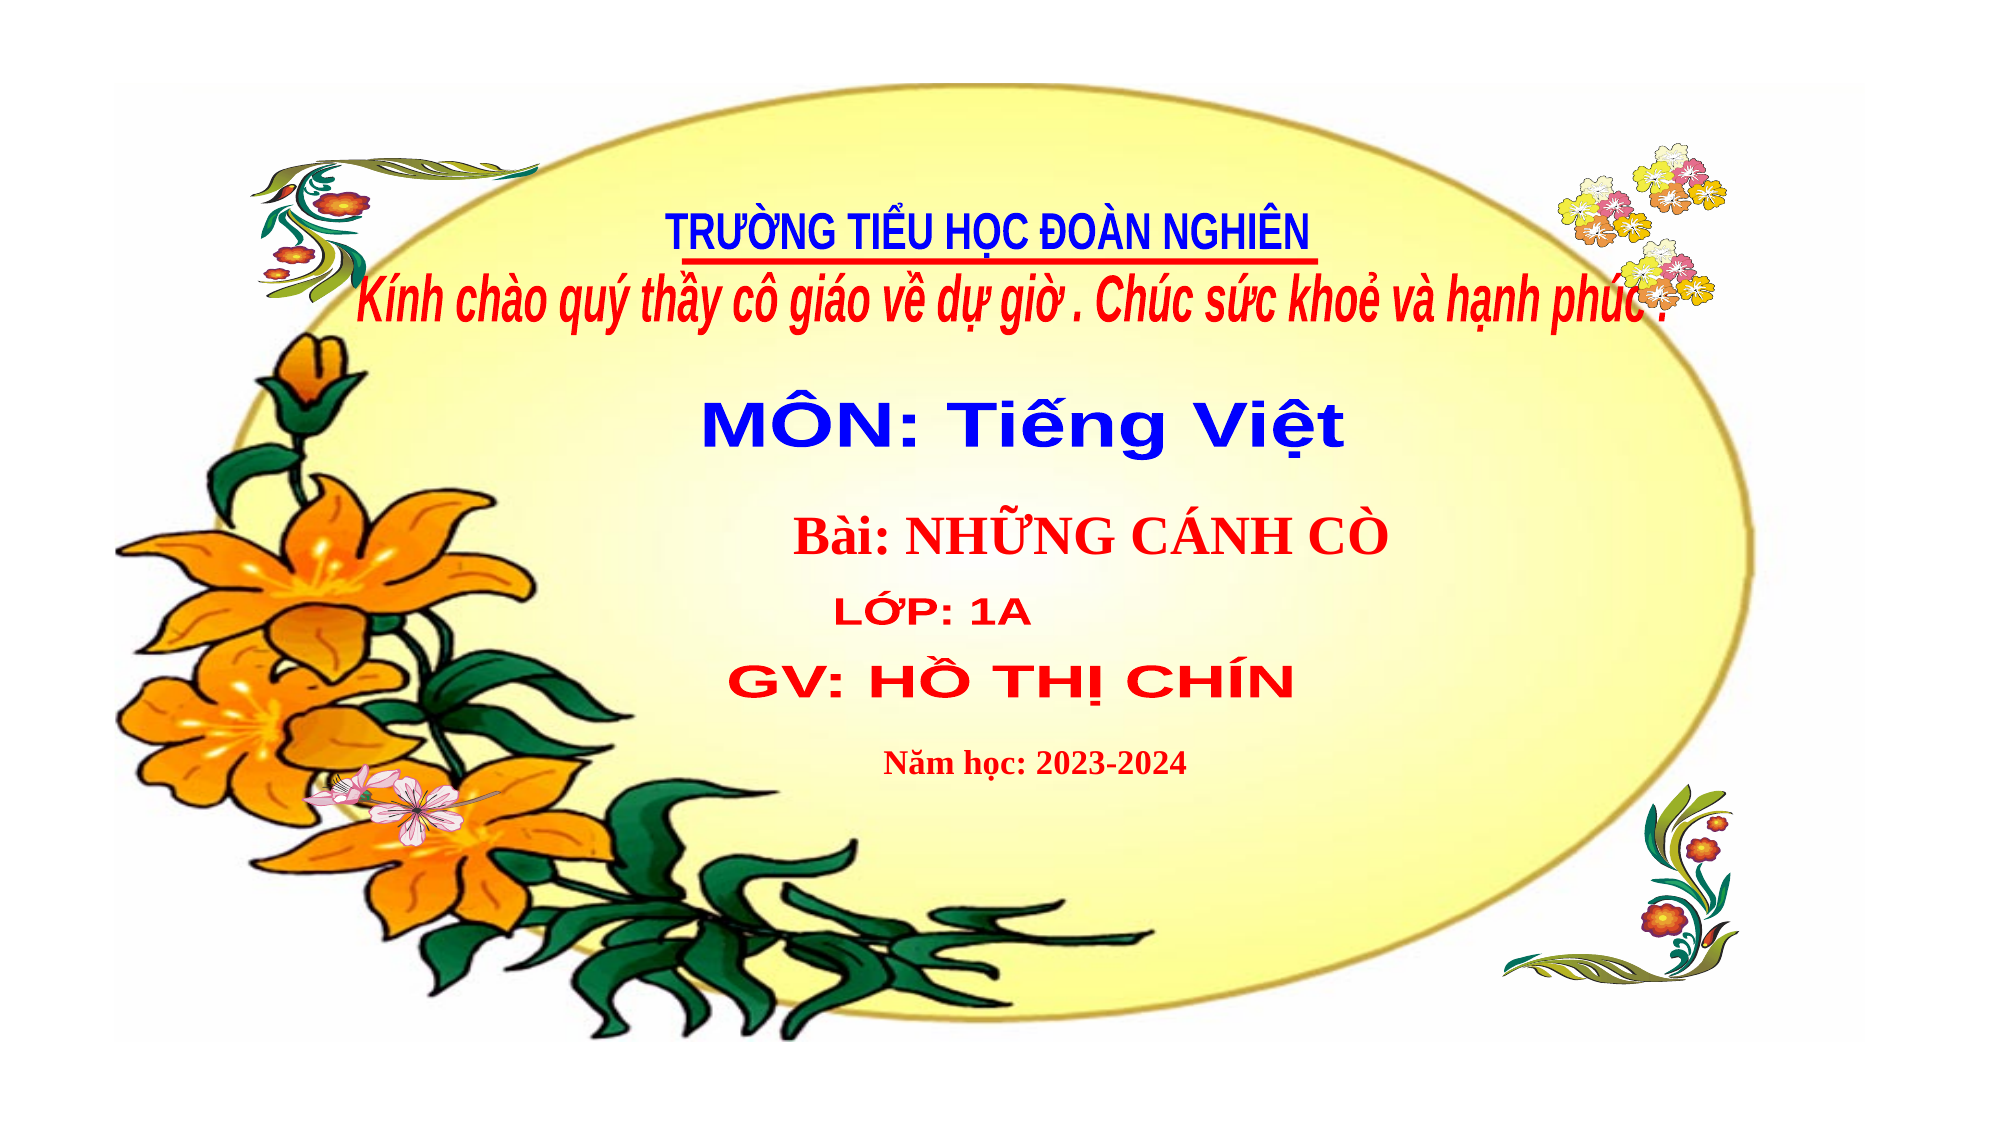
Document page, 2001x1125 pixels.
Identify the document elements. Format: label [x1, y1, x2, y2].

picture [114, 83, 1865, 1042]
